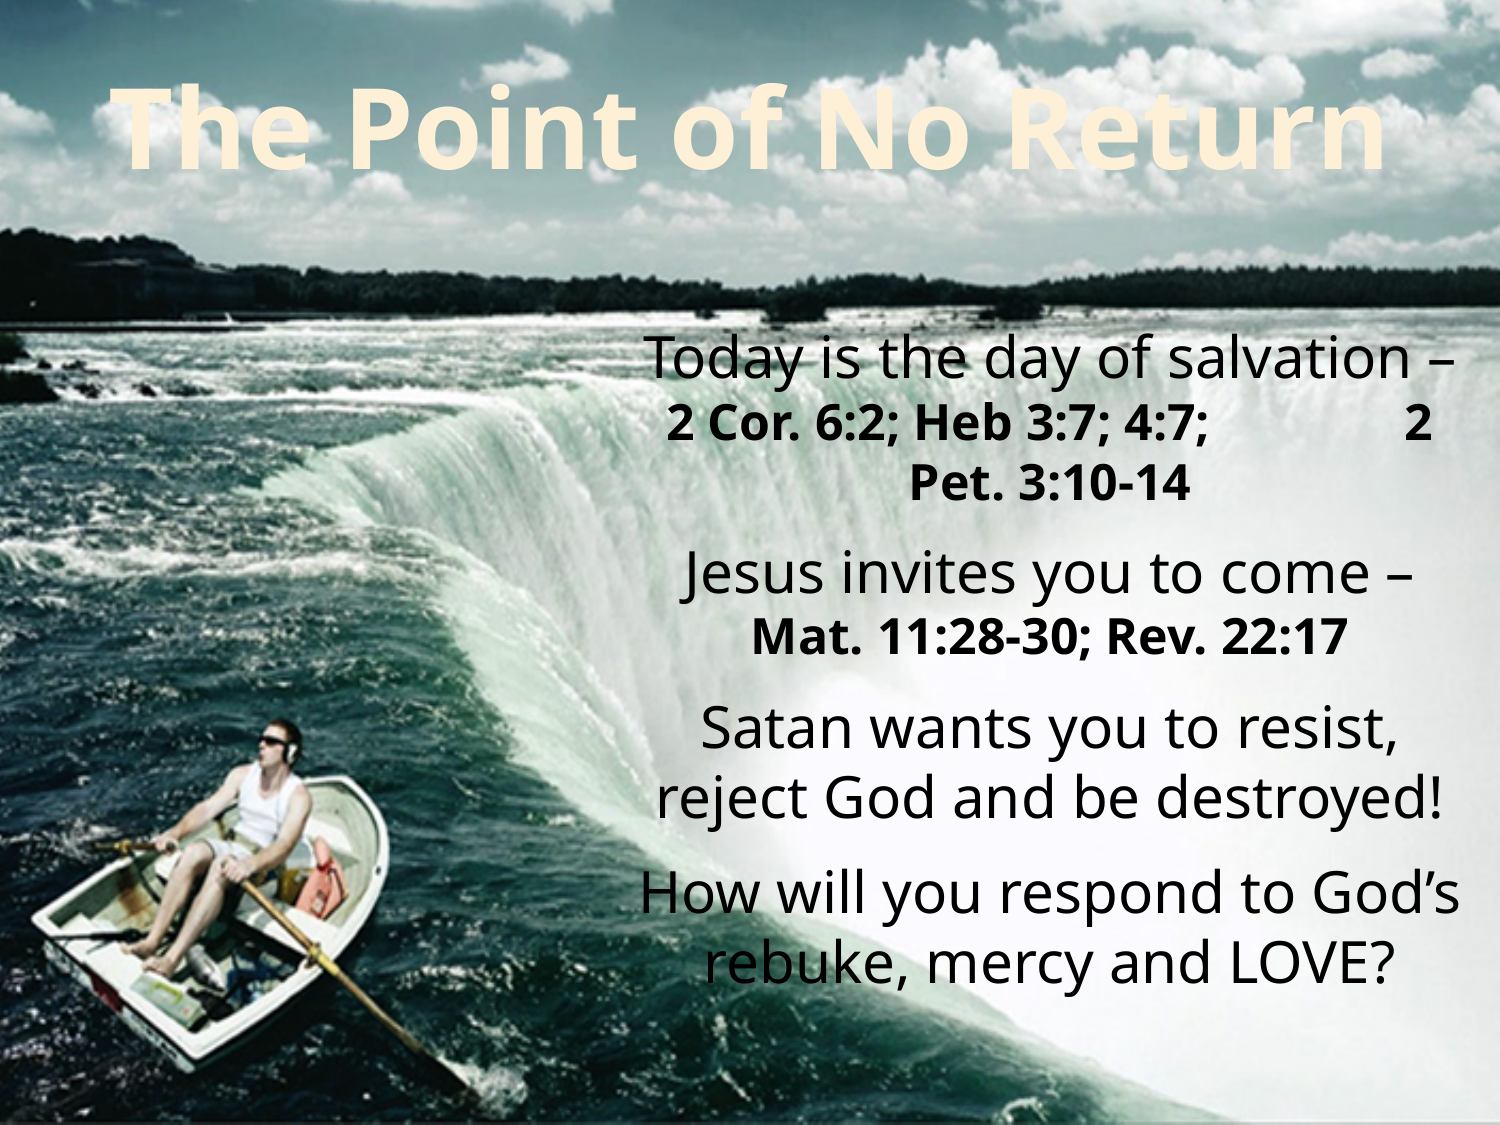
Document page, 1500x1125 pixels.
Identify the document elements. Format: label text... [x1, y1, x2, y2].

text_box The Point of No Return [37, 49, 1463, 200]
picture [0, 0, 1500, 1125]
text_box Today is the day of salvation – 2 Cor. 6:2; Heb 3:7; 4:7; 2 Pet. 3:10-14 Jesus invites you to come – Mat. 11:28-30; Rev. 22:17 Satan wants you to resist, reject God and be destroyed! How will you respond to God’s rebuke, mercy and LOVE? [612, 312, 1488, 1003]
